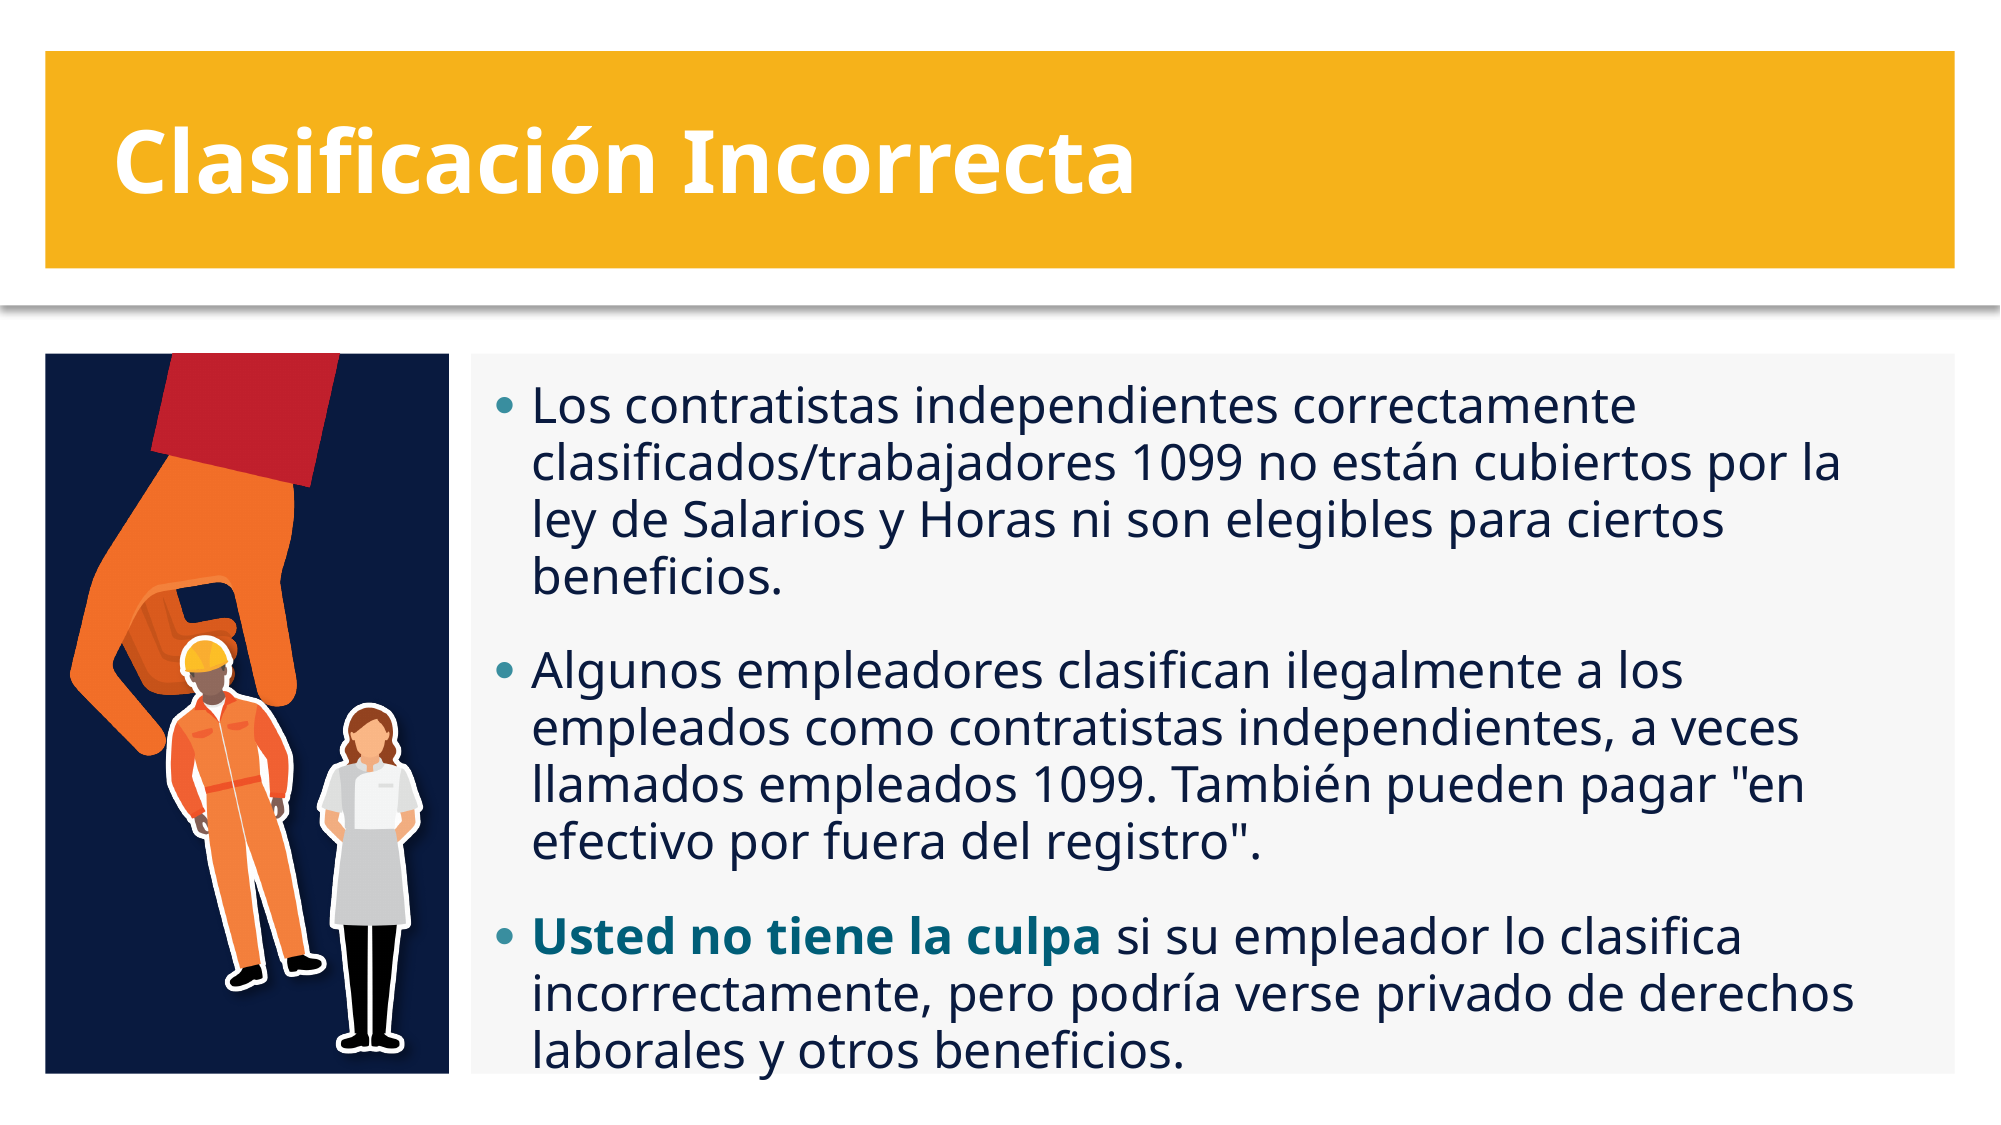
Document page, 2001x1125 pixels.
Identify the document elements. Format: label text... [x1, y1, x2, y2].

text_box [0, 0, 2000, 306]
text_box [44, 353, 450, 1075]
text_box Clasificación Incorrecta [112, 84, 2000, 221]
text_box [44, 50, 1956, 269]
text_box [470, 353, 1956, 1075]
picture [53, 353, 441, 1074]
text_box Los contratistas independientes correctamente clasificados/trabajadores 1099 no están cubiertos por la ley de Salarios y Horas ni son elegibles para ciertos beneficios. Algunos empleadores clasifican ilegalmente a los empleados como contratistas independientes, a veces llamados empleados 1099. También pueden pagar "en efectivo por fuera del registro". Usted no tiene la culpa si su empleador lo clasifica incorrectamente, pero podría verse privado de derechos laborales y otros beneficios. [494, 377, 1920, 1032]
